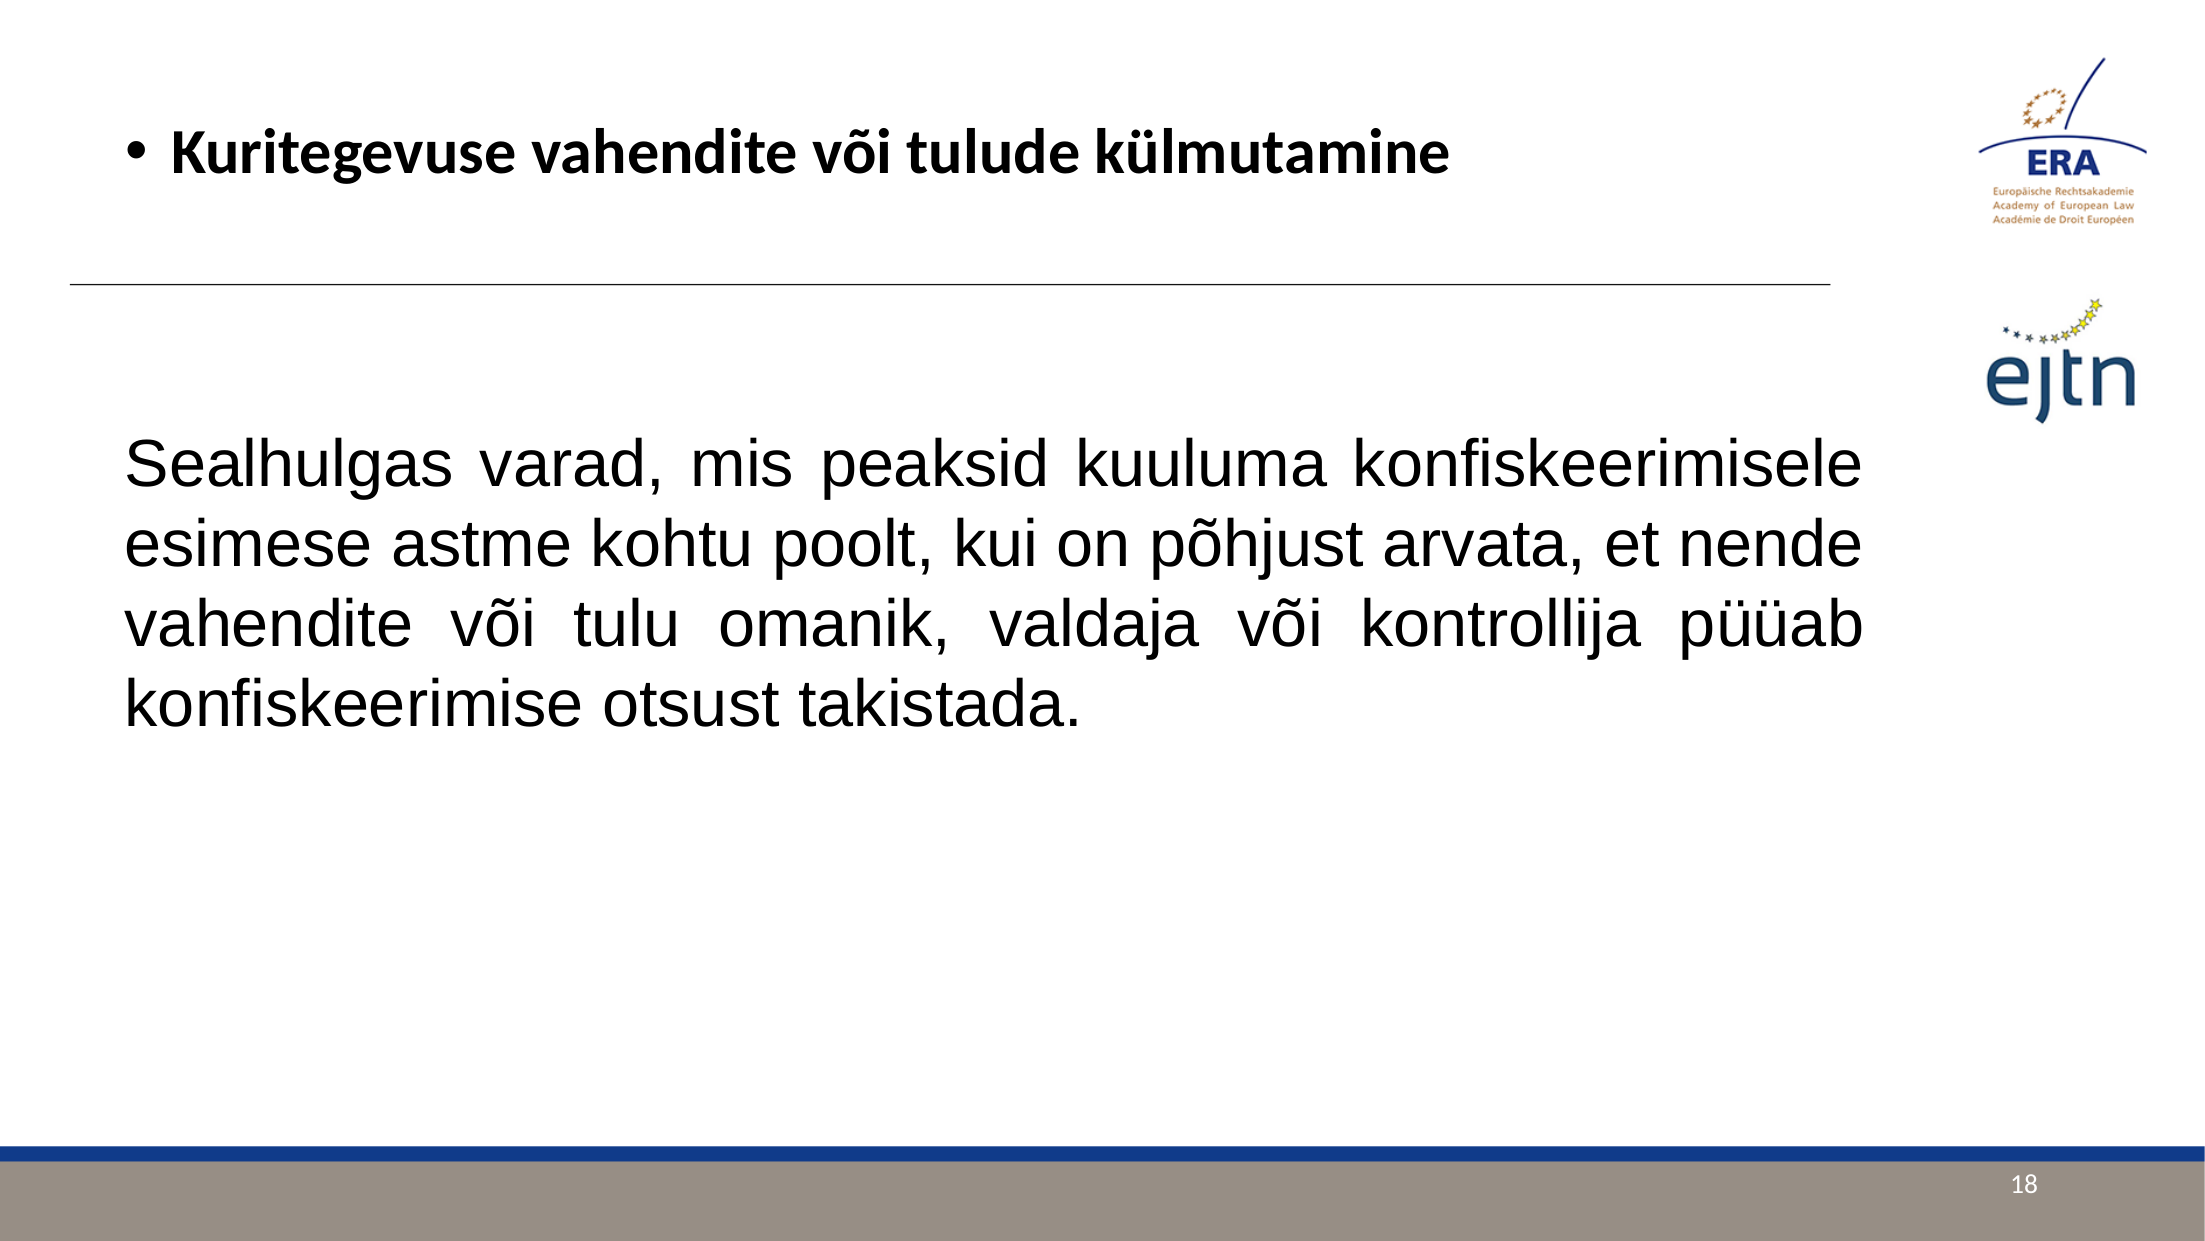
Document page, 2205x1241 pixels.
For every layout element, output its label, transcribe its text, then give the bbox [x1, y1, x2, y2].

title Kuritegevuse vahendite või tulude külmutamine [110, 49, 1965, 257]
list [110, 290, 2095, 1010]
slide_number 18 [1557, 1149, 2054, 1216]
text_box [264, 290, 1940, 839]
text_box Sealhulgas varad, mis peaksid kuuluma konfiskeerimisele esimese astme kohtu poolt, kui on põhjust arvata, et nende vahendite või tulu omanik, valdaja või kontrollija püüab konfiskeerimise otsust takistada. [109, 332, 1880, 900]
picture [0, 0, 2205, 1241]
